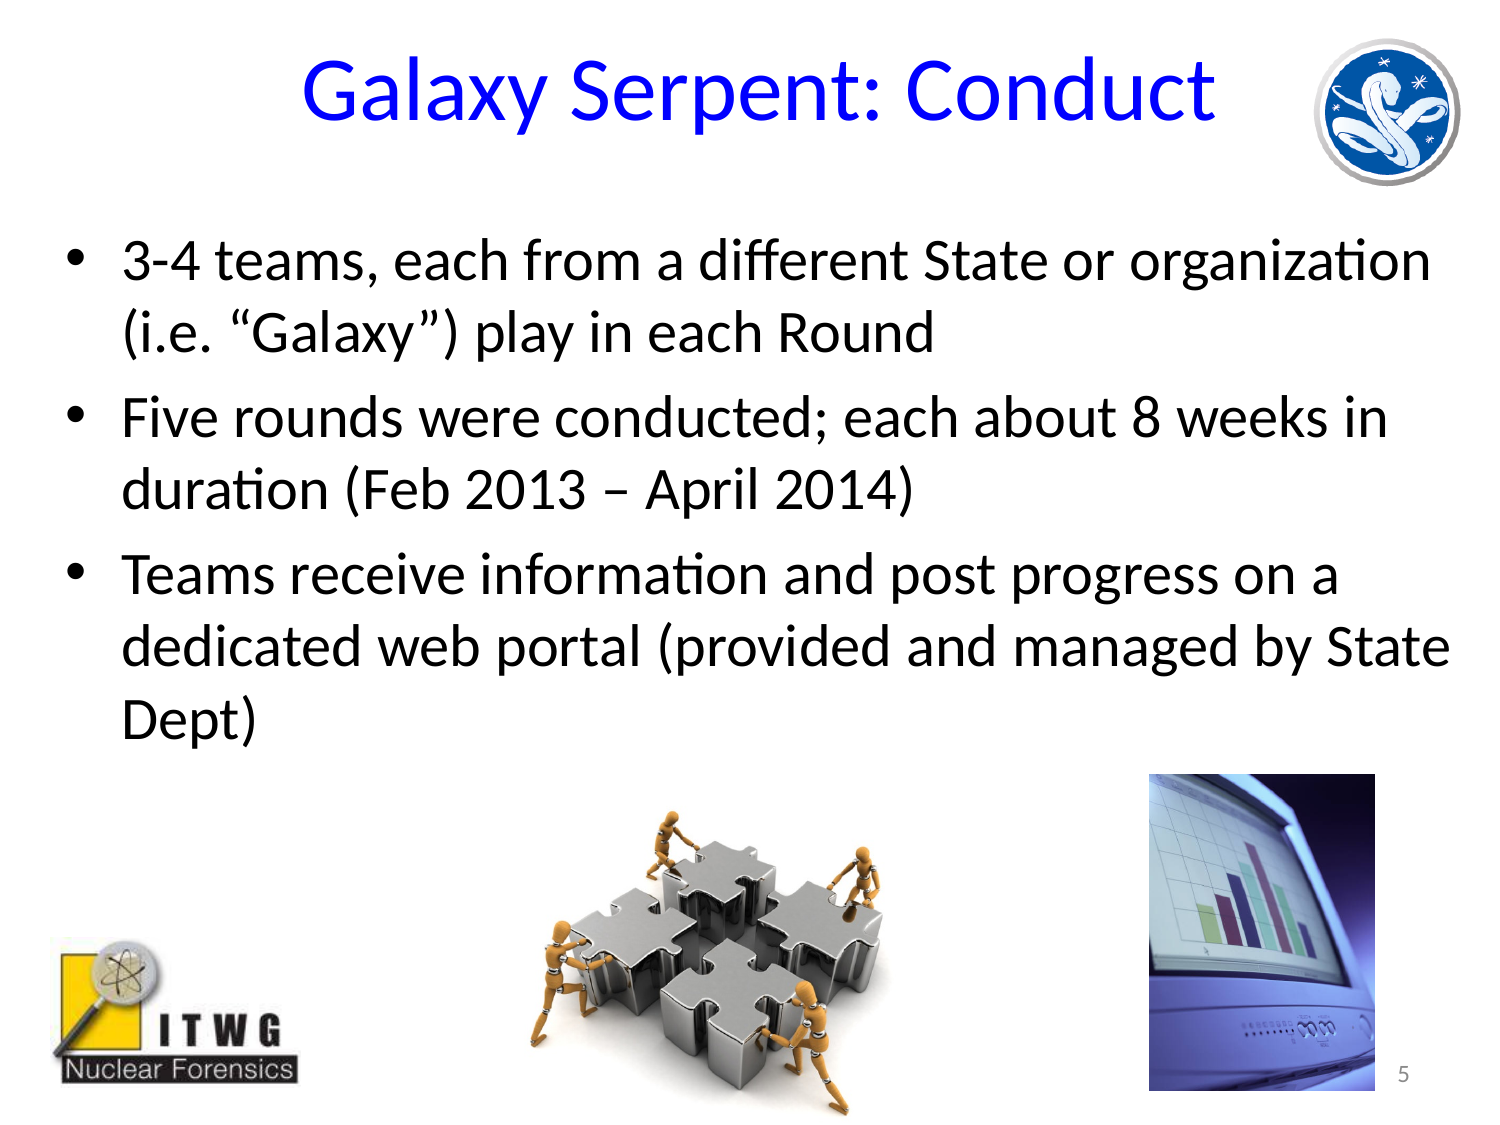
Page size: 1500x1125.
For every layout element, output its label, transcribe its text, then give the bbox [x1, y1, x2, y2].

picture [512, 799, 903, 1125]
title Galaxy Serpent: Conduct [74, 12, 1426, 156]
picture [1312, 37, 1464, 188]
list 3-4 teams, each from a different State or organization (i.e. “Galaxy”) play in each Round Five rounds were conducted; each about 8 weeks in duration (Feb 2013 – April 2014) Teams receive information and post progress on a dedicated web portal (provided and managed by State Dept) [49, 212, 1476, 943]
picture [1149, 774, 1376, 1091]
picture [50, 943, 301, 1088]
slide_number 5 [1074, 1042, 1425, 1103]
